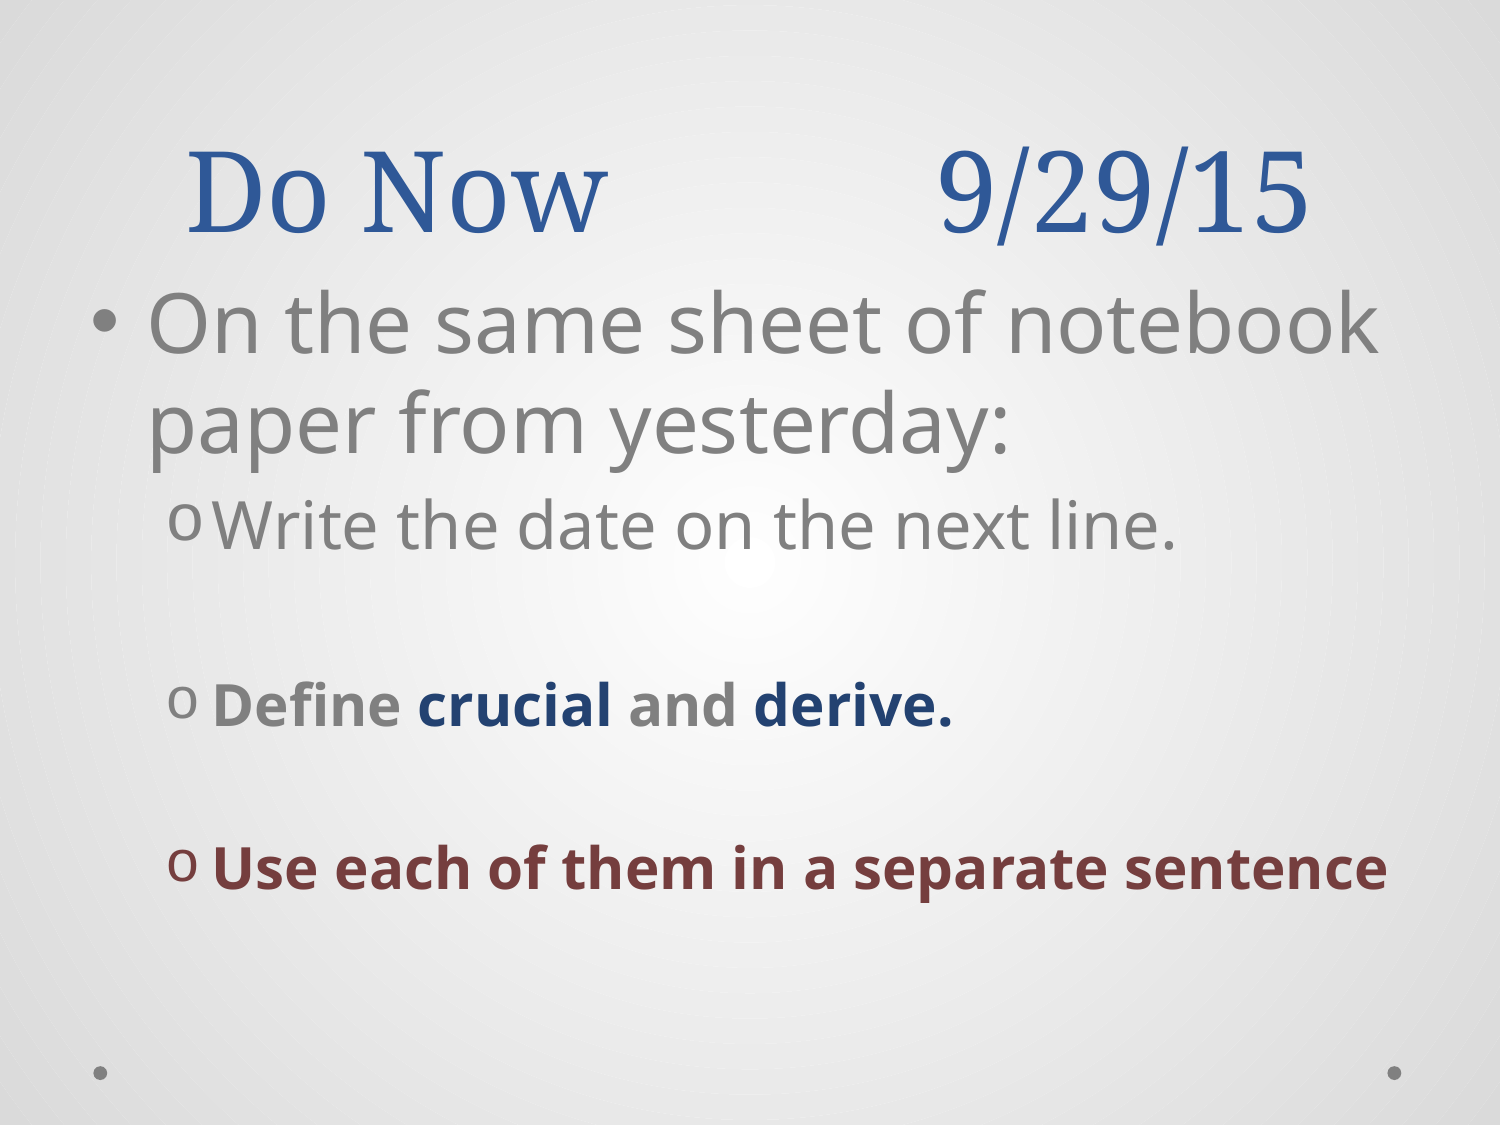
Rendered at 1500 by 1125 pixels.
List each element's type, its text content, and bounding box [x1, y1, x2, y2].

list On the same sheet of notebook paper from yesterday: Write the date on the next line. Define crucial and derive. Use each of them in a separate sentence [75, 262, 1425, 1005]
title Do Now 9/29/15 [75, 0, 1425, 262]
